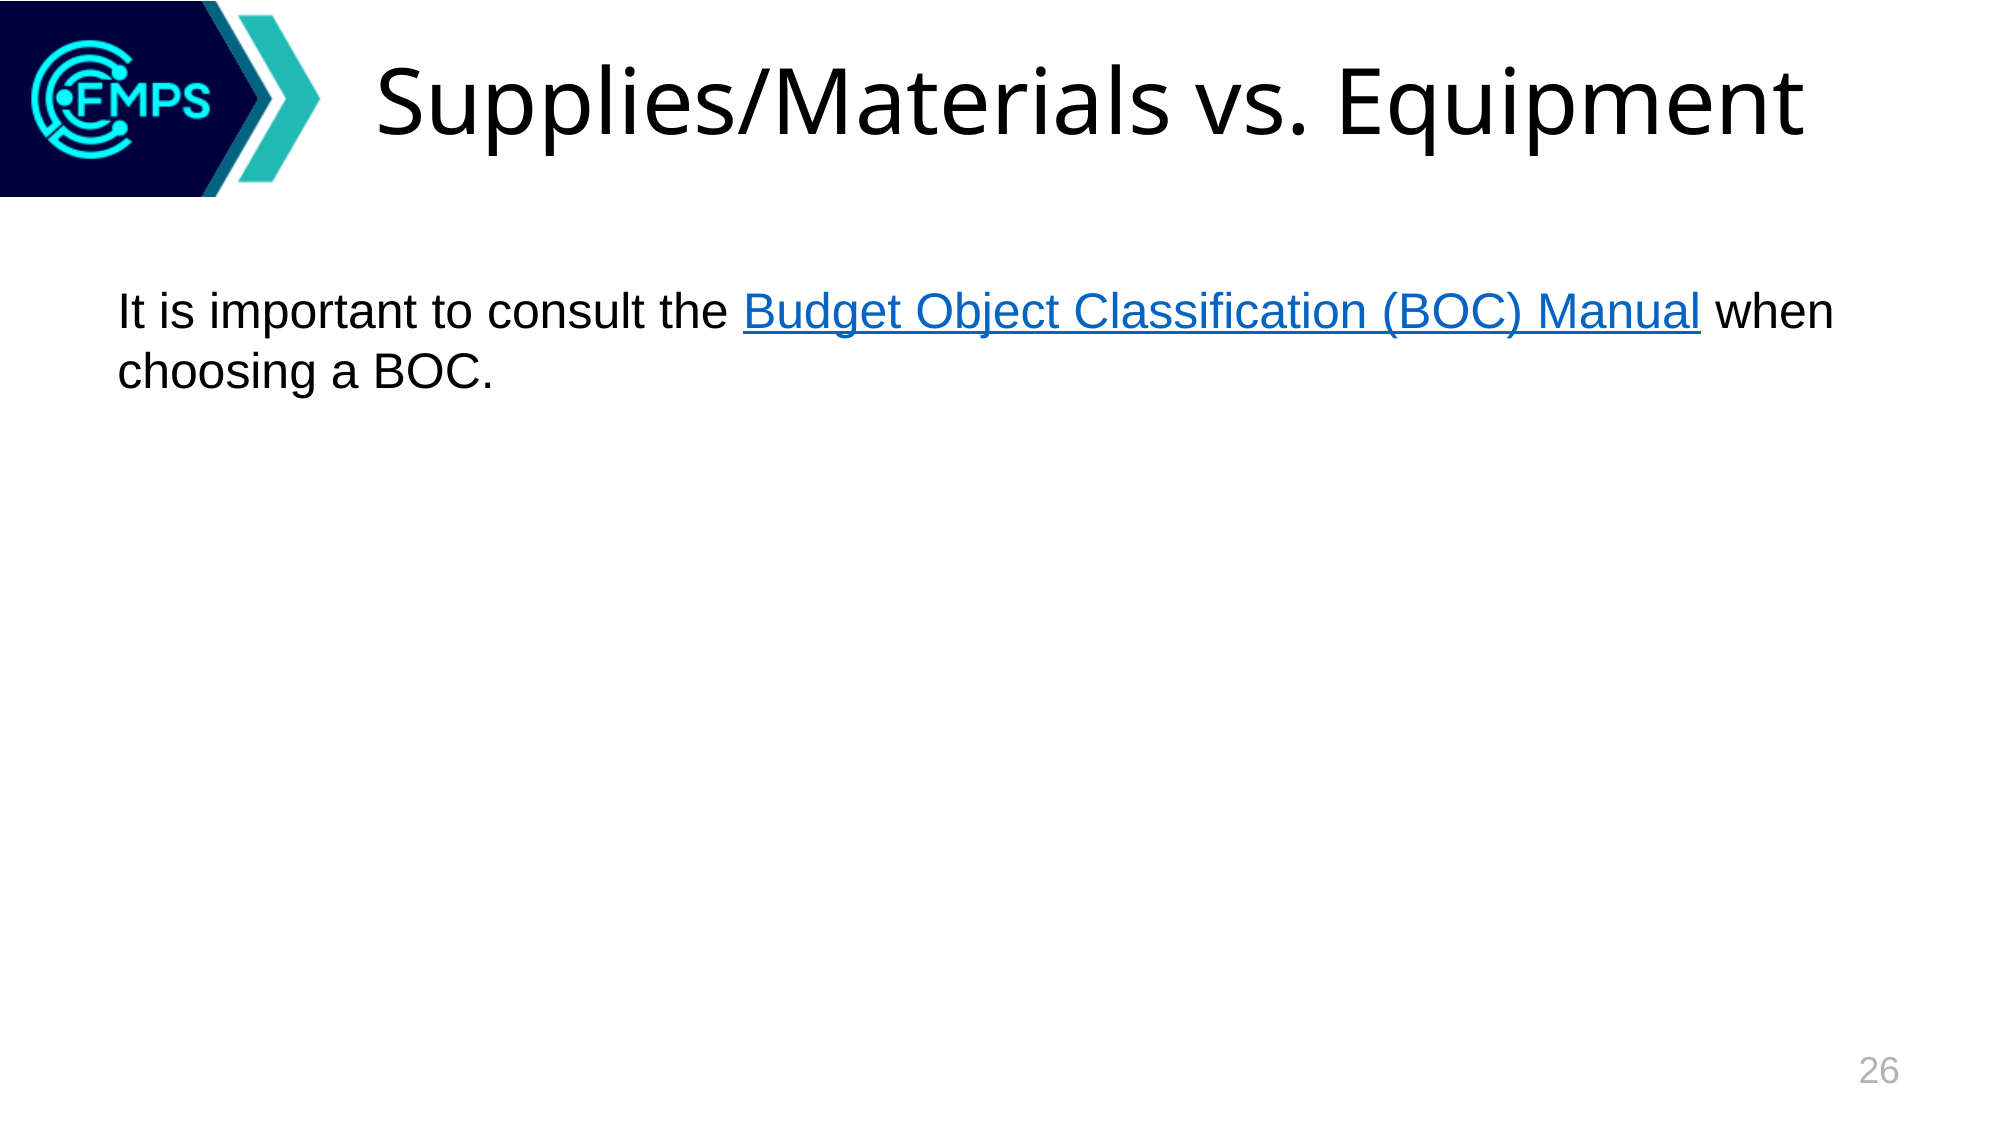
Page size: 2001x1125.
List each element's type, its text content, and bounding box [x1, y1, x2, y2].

slide_number 26 [1440, 1046, 1900, 1092]
list It is important to consult the Budget Object Classification (BOC) Manual when choosing a BOC. [117, 278, 1883, 338]
title Supplies/Materials vs. Equipment [375, 42, 1928, 156]
picture [0, 1, 258, 197]
picture [216, 1, 2001, 197]
